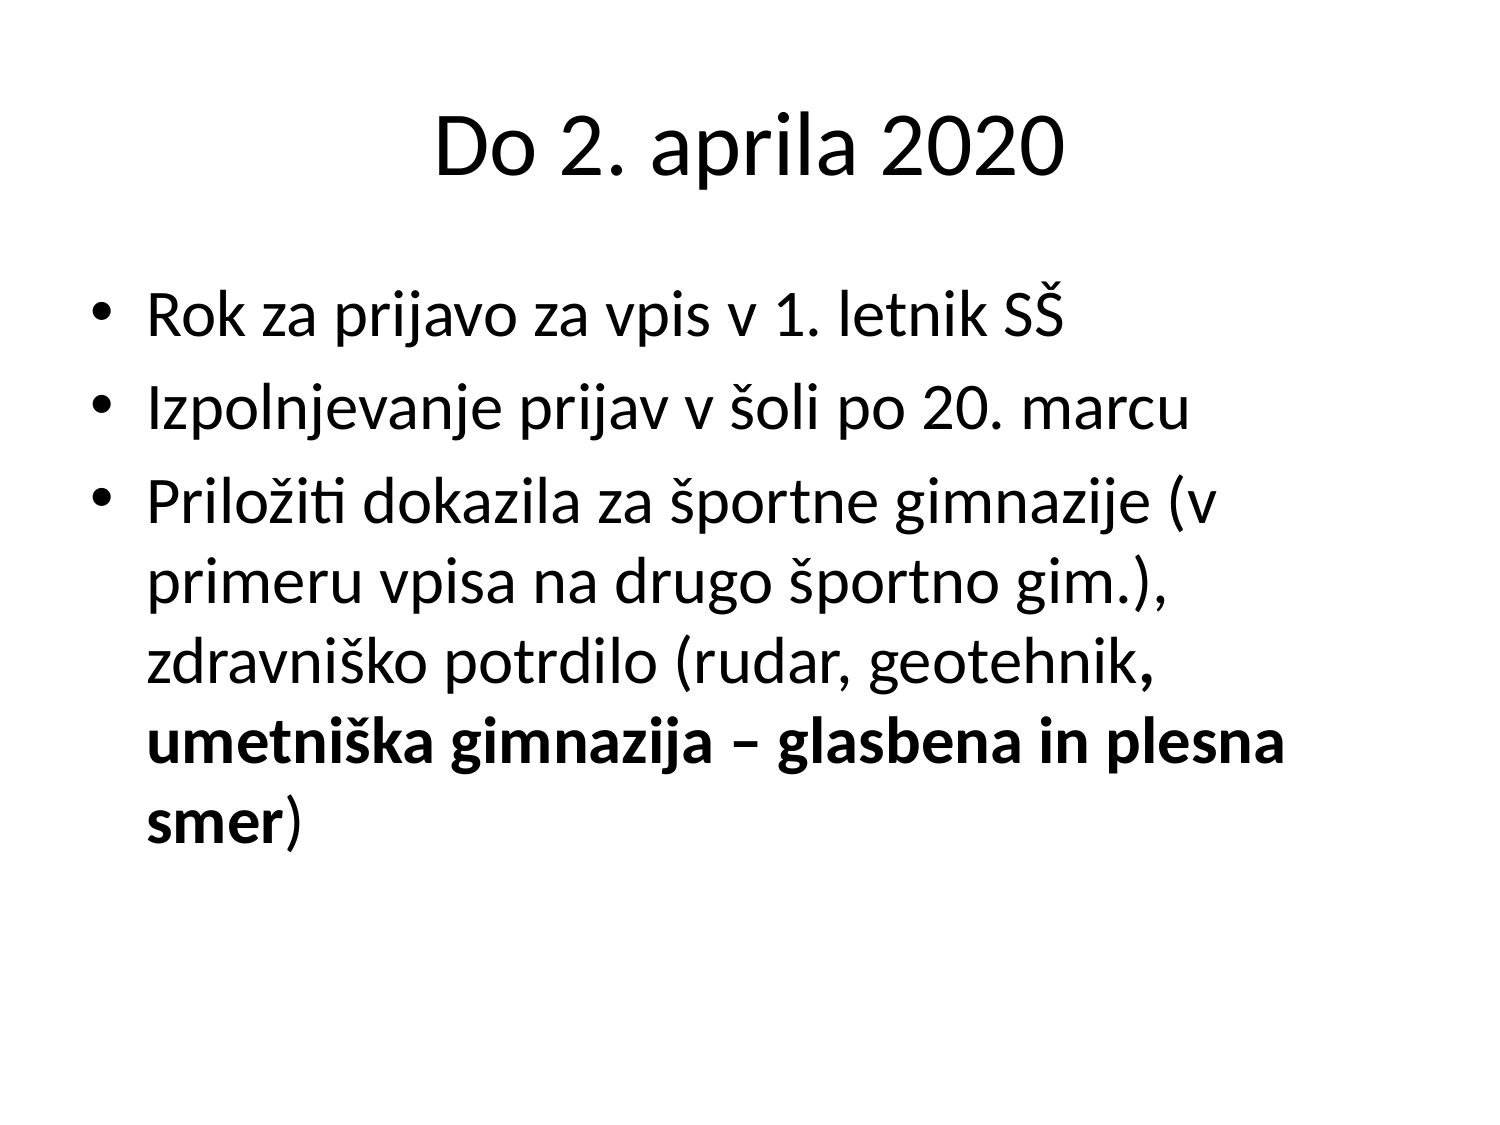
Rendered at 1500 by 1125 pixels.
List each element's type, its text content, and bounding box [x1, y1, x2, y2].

list Rok za prijavo za vpis v 1. letnik SŠ Izpolnjevanje prijav v šoli po 20. marcu Priložiti dokazila za športne gimnazije (v primeru vpisa na drugo športno gim.), zdravniško potrdilo (rudar, geotehnik, umetniška gimnazija – glasbena in plesna smer) [75, 262, 1425, 1005]
title Do 2. aprila 2020 [75, 45, 1425, 233]
